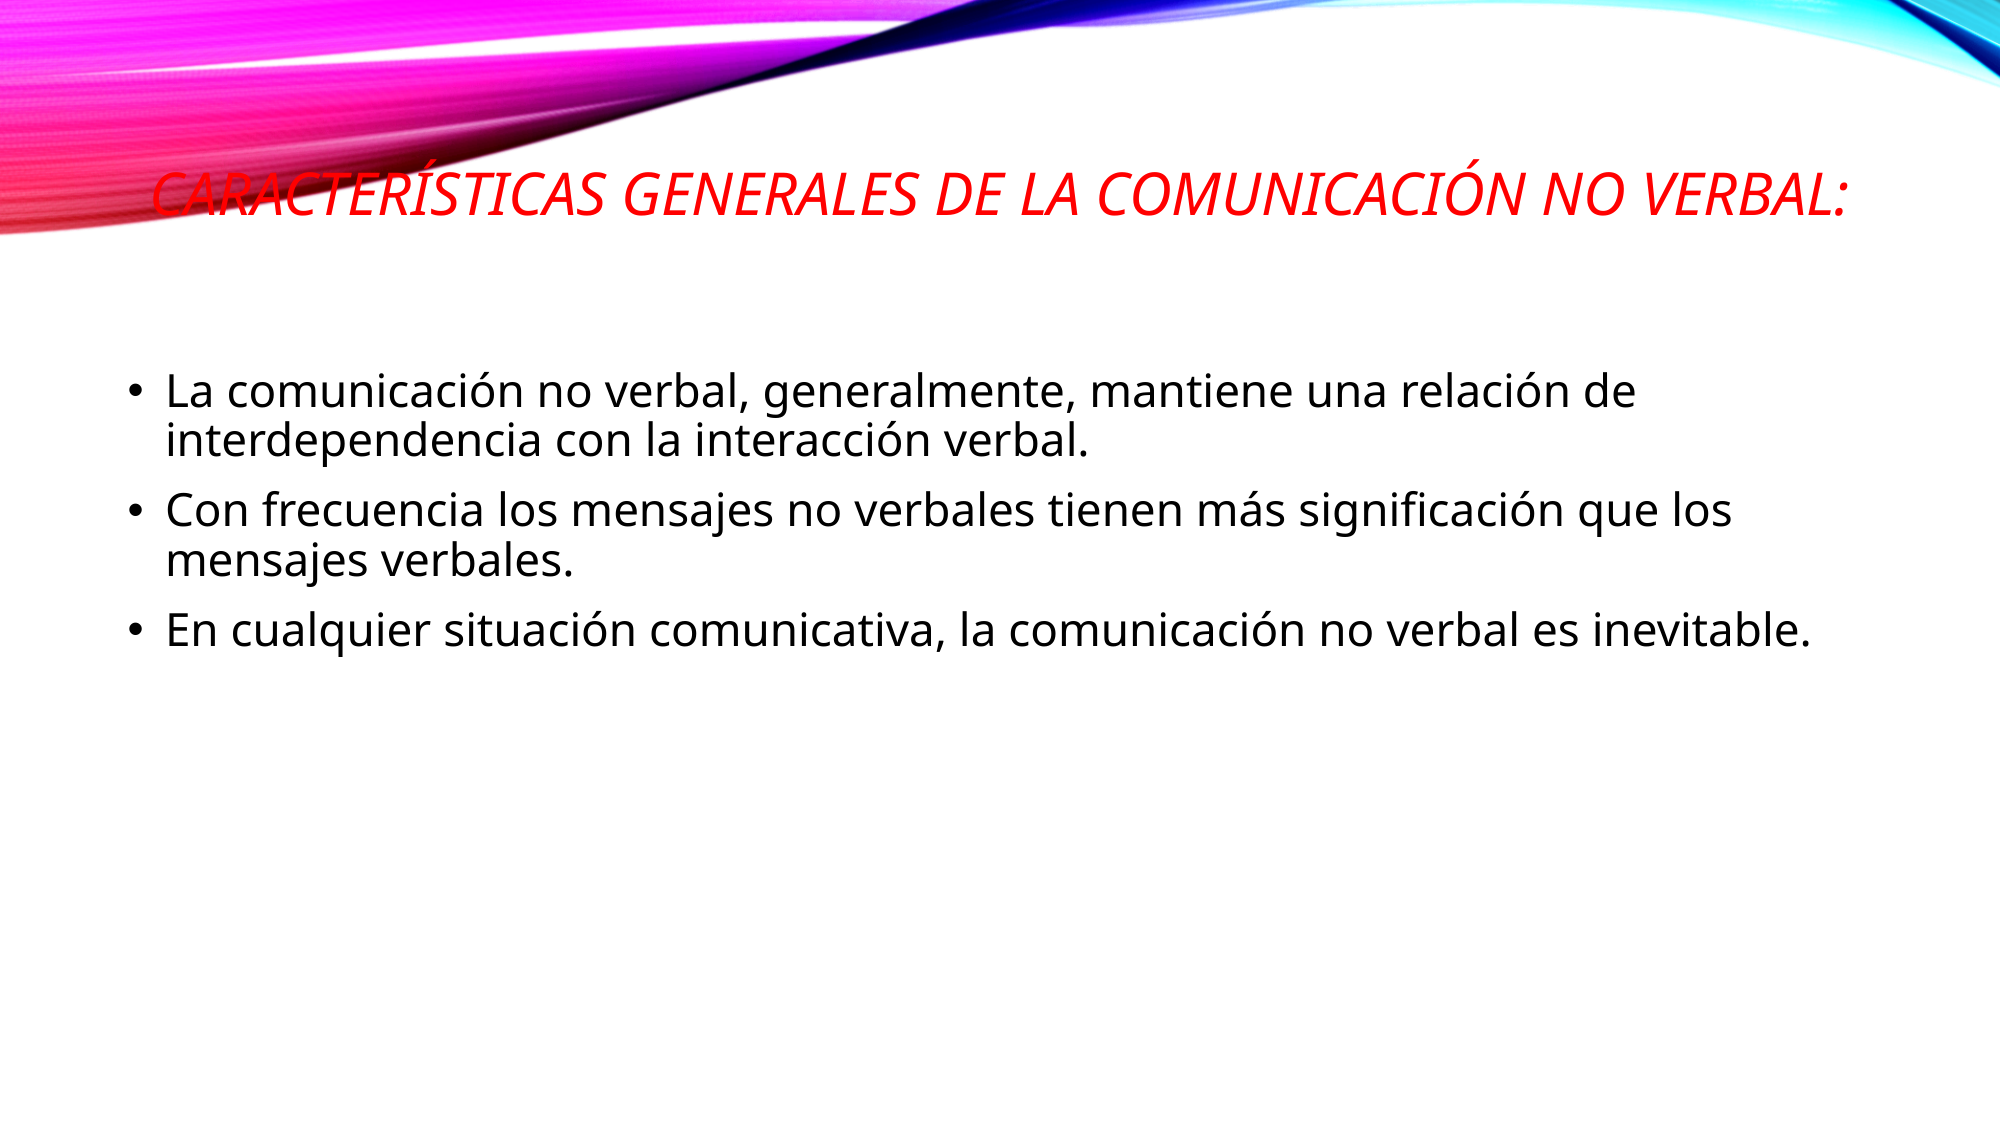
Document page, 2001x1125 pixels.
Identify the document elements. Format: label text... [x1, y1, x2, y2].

picture [1890, 0, 2000, 75]
list La comunicación no verbal, generalmente, mantiene una relación de interdependencia con la interacción verbal. Con frecuencia los mensajes no verbales tienen más significación que los mensajes verbales. En cualquier situación comunicativa, la comunicación no verbal es inevitable. [112, 360, 1888, 747]
title Características generales de la comunicación no verbal: [112, 125, 1888, 338]
picture [0, 0, 2000, 237]
picture [1910, 0, 2000, 45]
